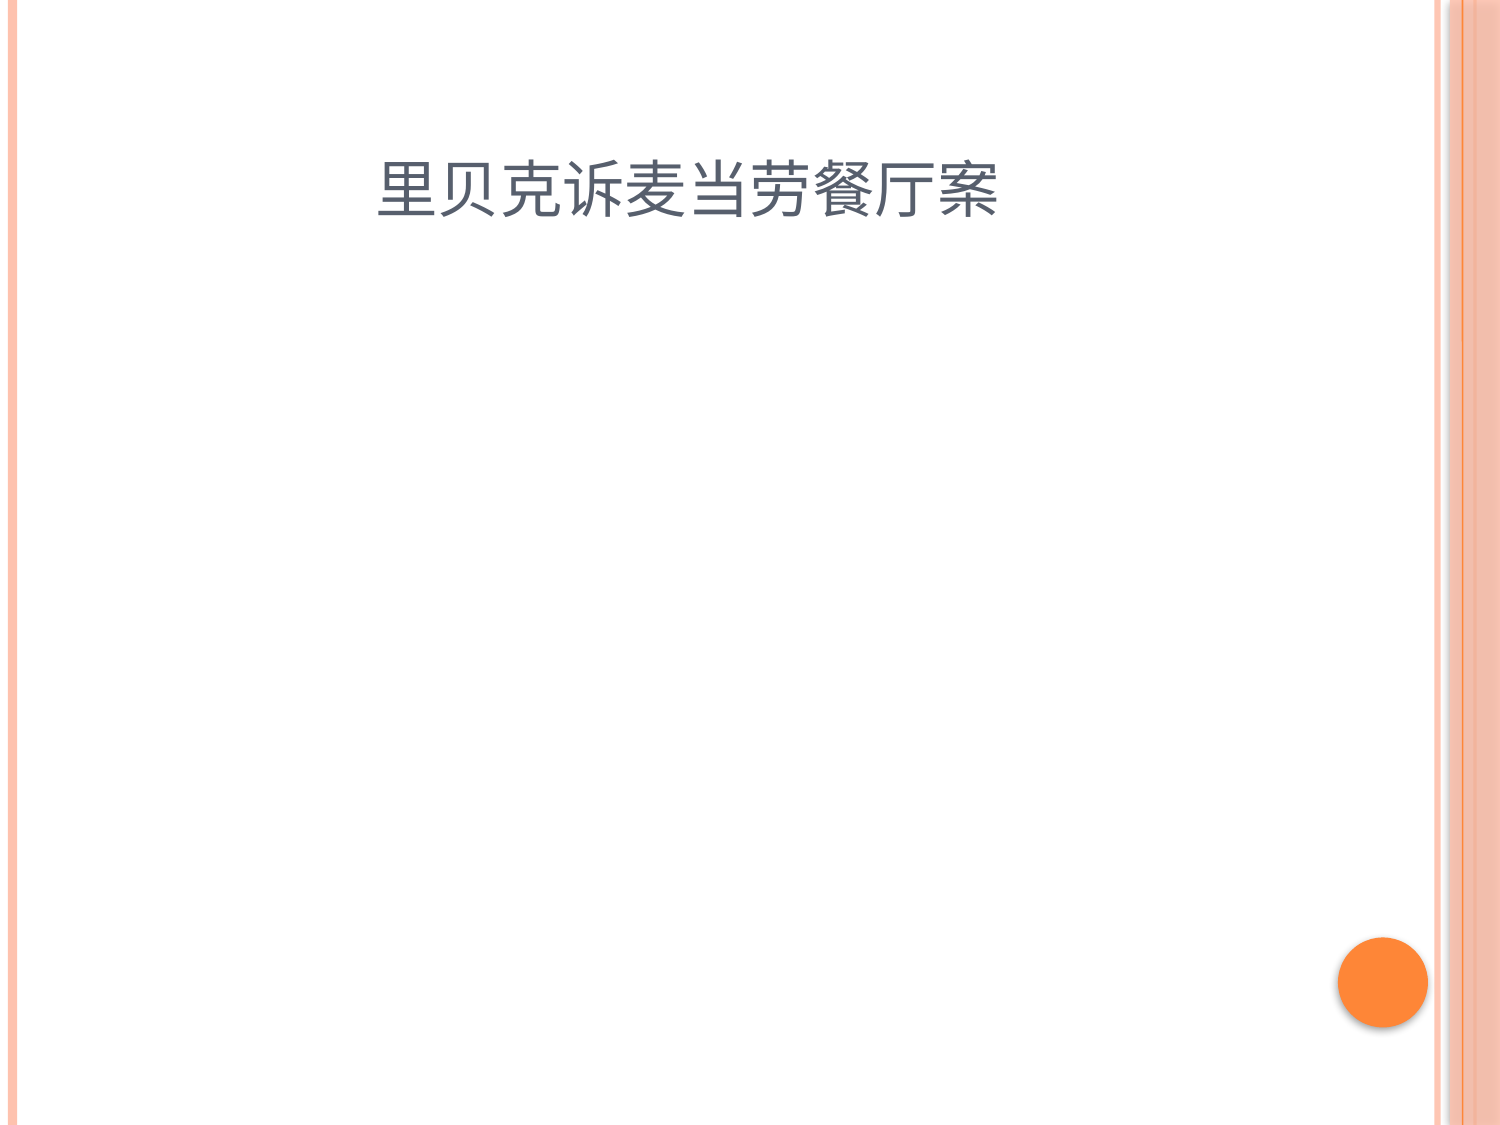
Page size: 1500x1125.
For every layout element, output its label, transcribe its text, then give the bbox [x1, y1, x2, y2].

title 里贝克诉麦当劳餐厅案 [75, 45, 1300, 233]
